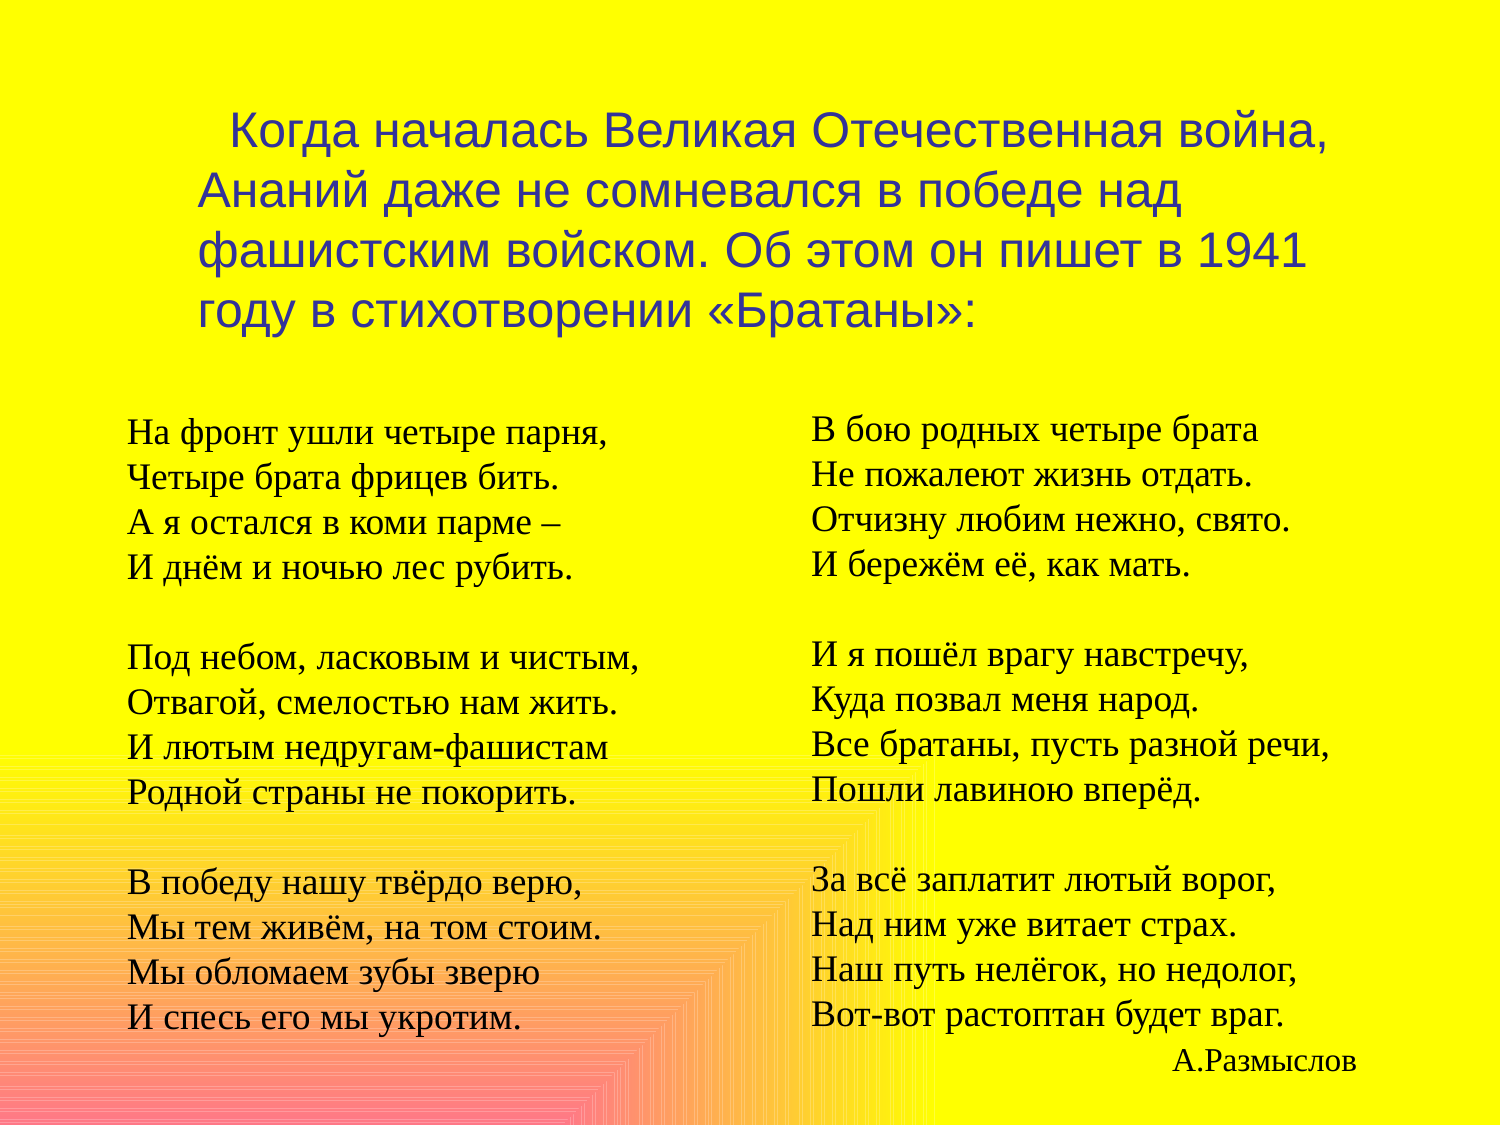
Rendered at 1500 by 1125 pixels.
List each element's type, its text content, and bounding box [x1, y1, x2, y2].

text_box Когда началась Великая Отечественная война, Ананий даже не сомневался в победе над фашистским войском. Об этом он пишет в 1941 году в стихотворении «Братаны»: [182, 90, 1388, 455]
text_box На фронт ушли четыре парня, Четыре брата фрицев бить. А я остался в коми парме – И днём и ночью лес рубить. Под небом, ласковым и чистым, Отвагой, смелостью нам жить. И лютым недругам-фашистам Родной страны не покорить. В победу нашу твёрдо верю, Мы тем живём, на том стоим. Мы обломаем зубы зверю И спесь его мы укротим. [112, 399, 715, 1044]
text_box В бою родных четыре брата Не пожалеют жизнь отдать. Отчизну любим нежно, свято. И бережём её, как мать. И я пошёл врагу навстречу, Куда позвал меня народ. Все братаны, пусть разной речи, Пошли лавиною вперёд. За всё заплатит лютый ворог, Над ним уже витает страх. Наш путь нелёгок, но недолог, Вот-вот растоптан будет враг. А.Размыслов [796, 397, 1400, 1087]
